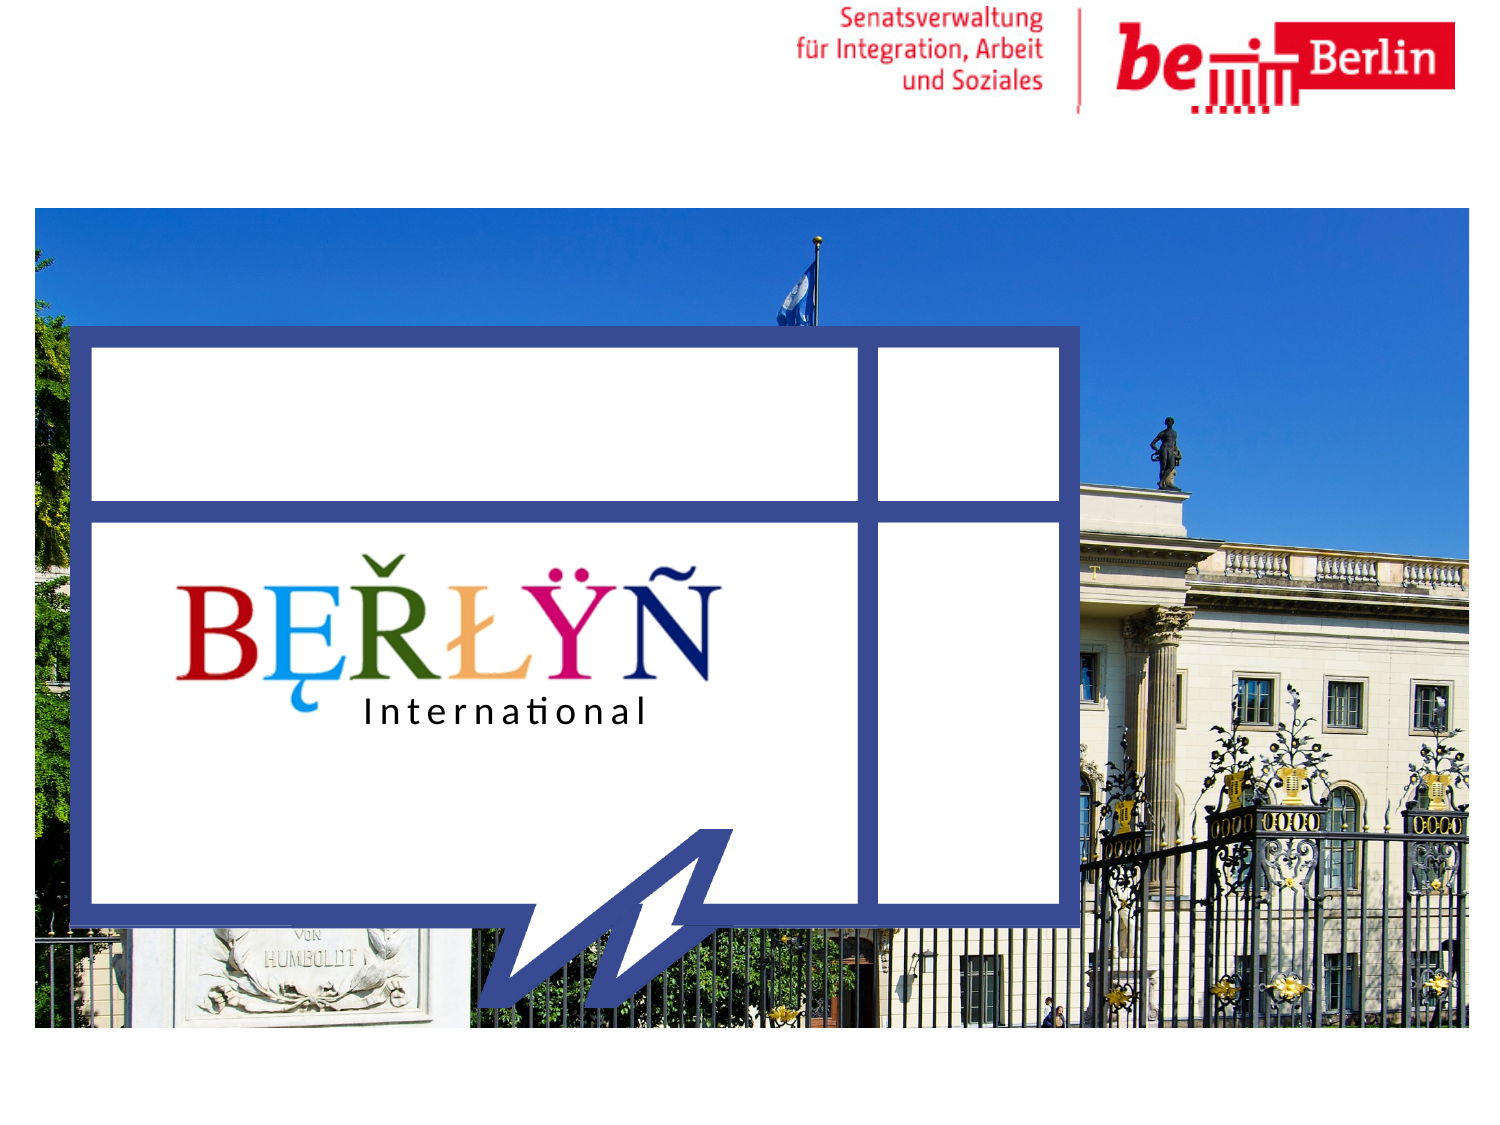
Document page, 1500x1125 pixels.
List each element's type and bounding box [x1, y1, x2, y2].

picture [34, 207, 1470, 1028]
picture [796, 6, 1455, 114]
